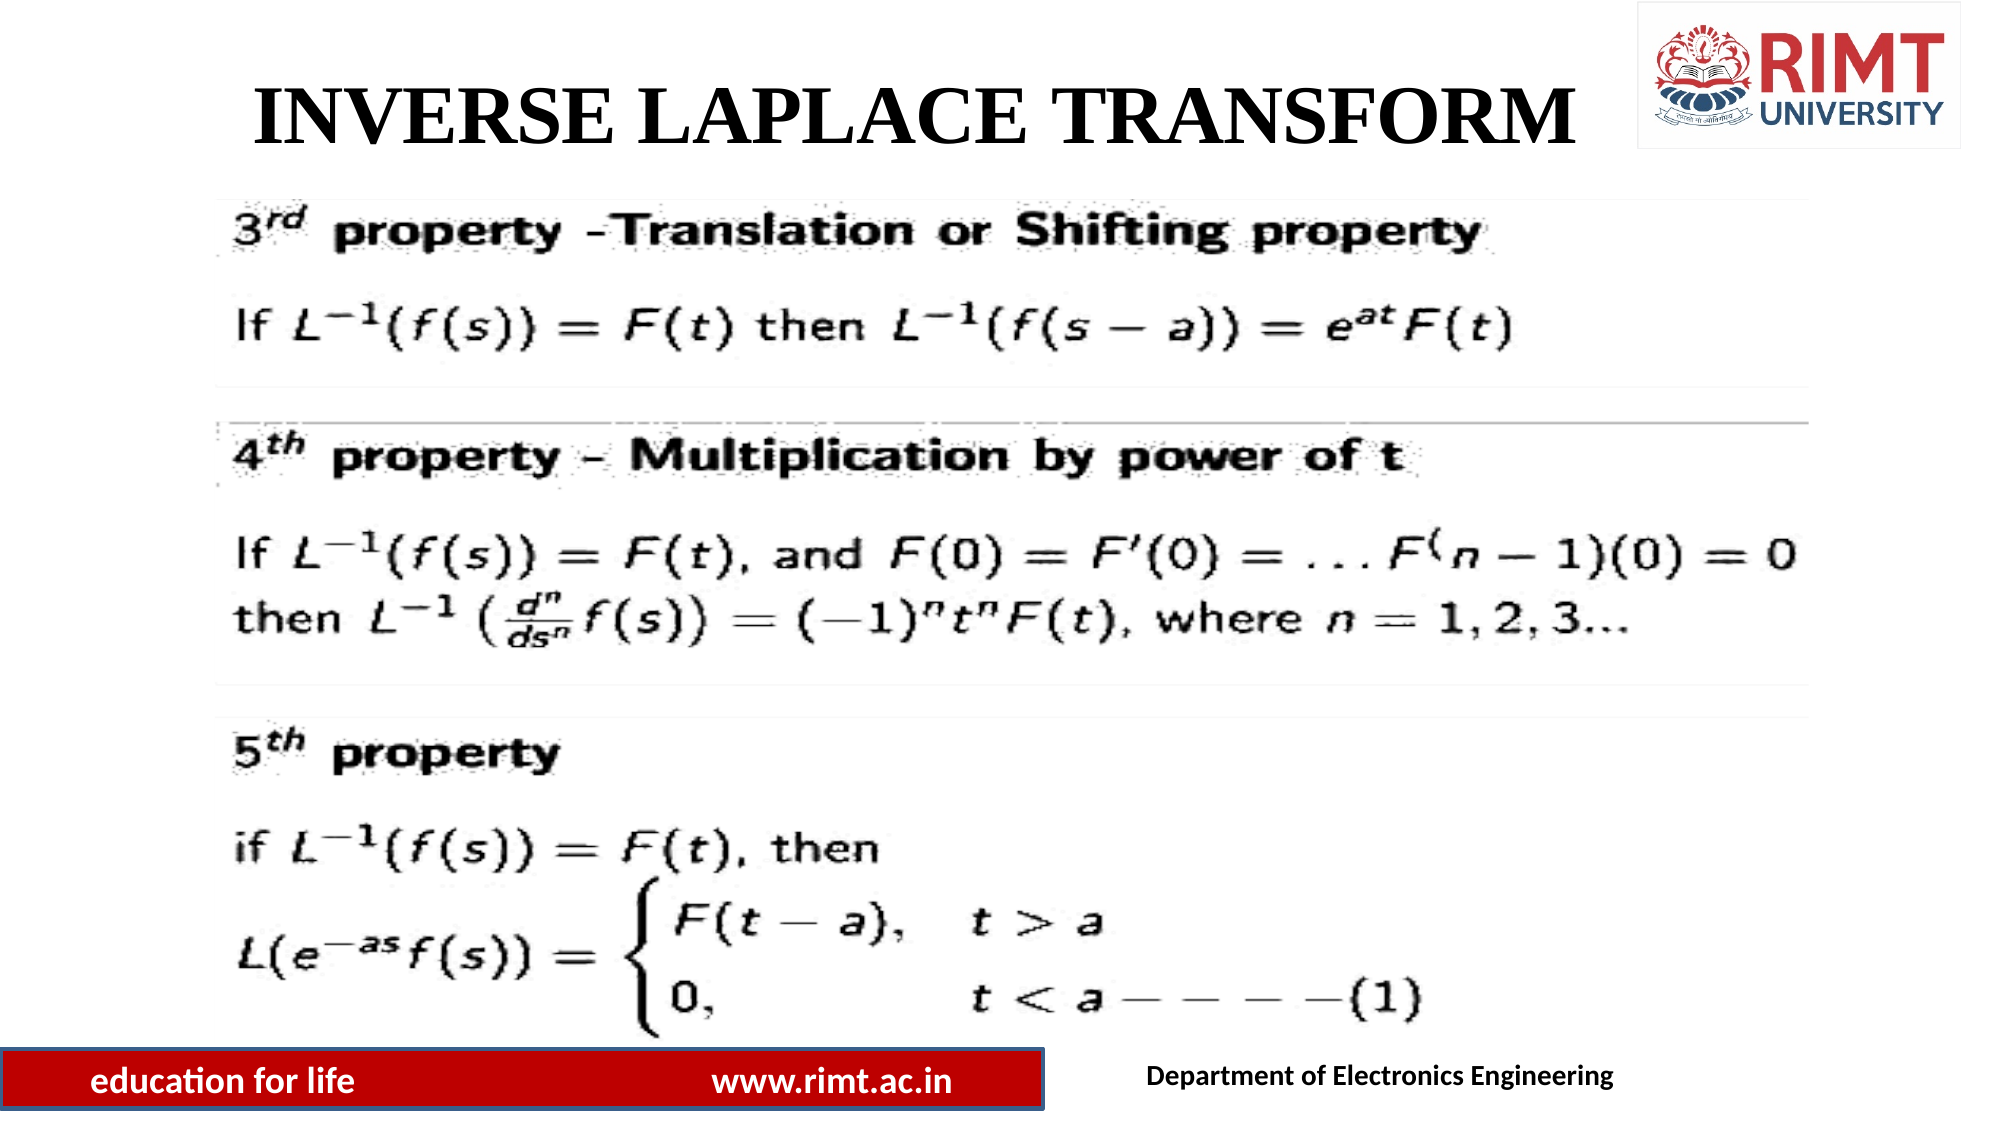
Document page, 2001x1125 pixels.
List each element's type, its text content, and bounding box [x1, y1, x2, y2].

picture [1637, 1, 1961, 149]
text_box education for life www.rimt.ac.in [0, 1047, 1045, 1111]
text_box Department of Electronics Engineering [1042, 1050, 1718, 1104]
picture [214, 198, 1809, 1044]
text_box INVERSE LAPLACE TRANSFORM [249, 58, 1727, 161]
